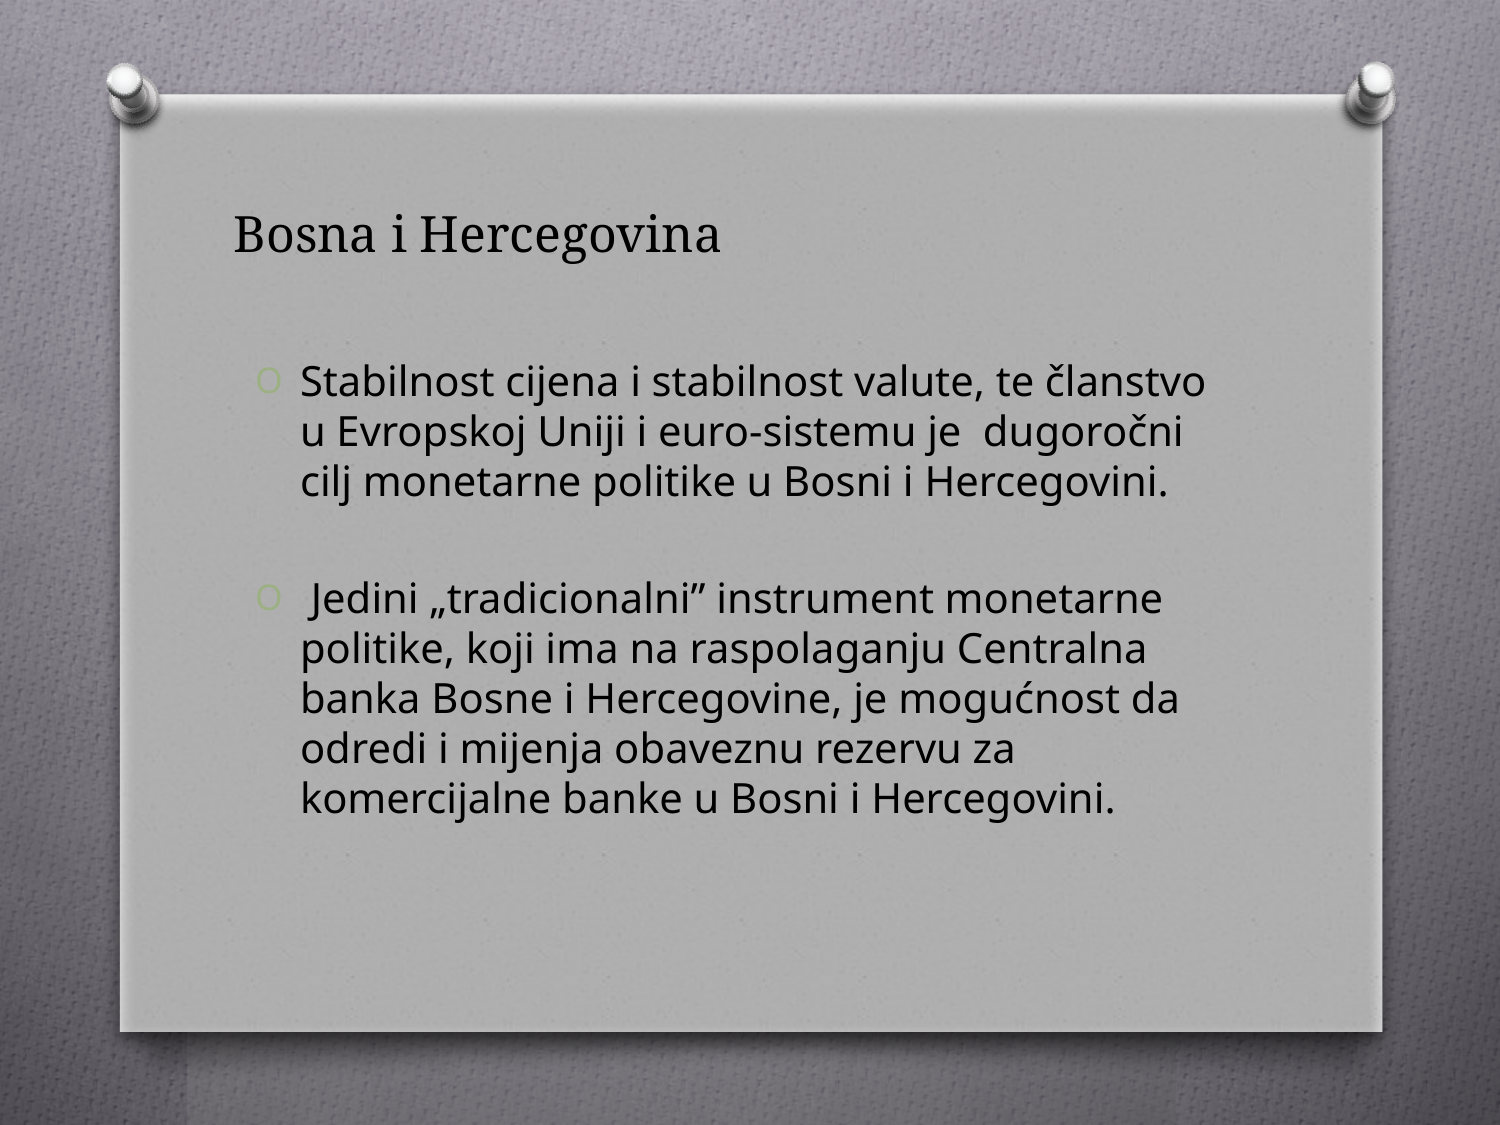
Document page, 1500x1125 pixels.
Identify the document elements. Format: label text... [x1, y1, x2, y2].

picture [1317, 35, 1439, 156]
title Bosna i Hercegovina [179, 134, 1323, 332]
picture [75, 29, 198, 153]
list Stabilnost cijena i stabilnost valute, te članstvo u Evropskoj Uniji i euro-sistemu je dugoročni cilj monetarne politike u Bosni i Hercegovini. Jedini „tradicionalni” instrument monetarne politike, koji ima na raspolaganju Centralna banka Bosne i Hercegovine, je mogućnost da odredi i mijenja obaveznu rezervu za komercijalne banke u Bosni i Hercegovini. [240, 347, 1257, 939]
